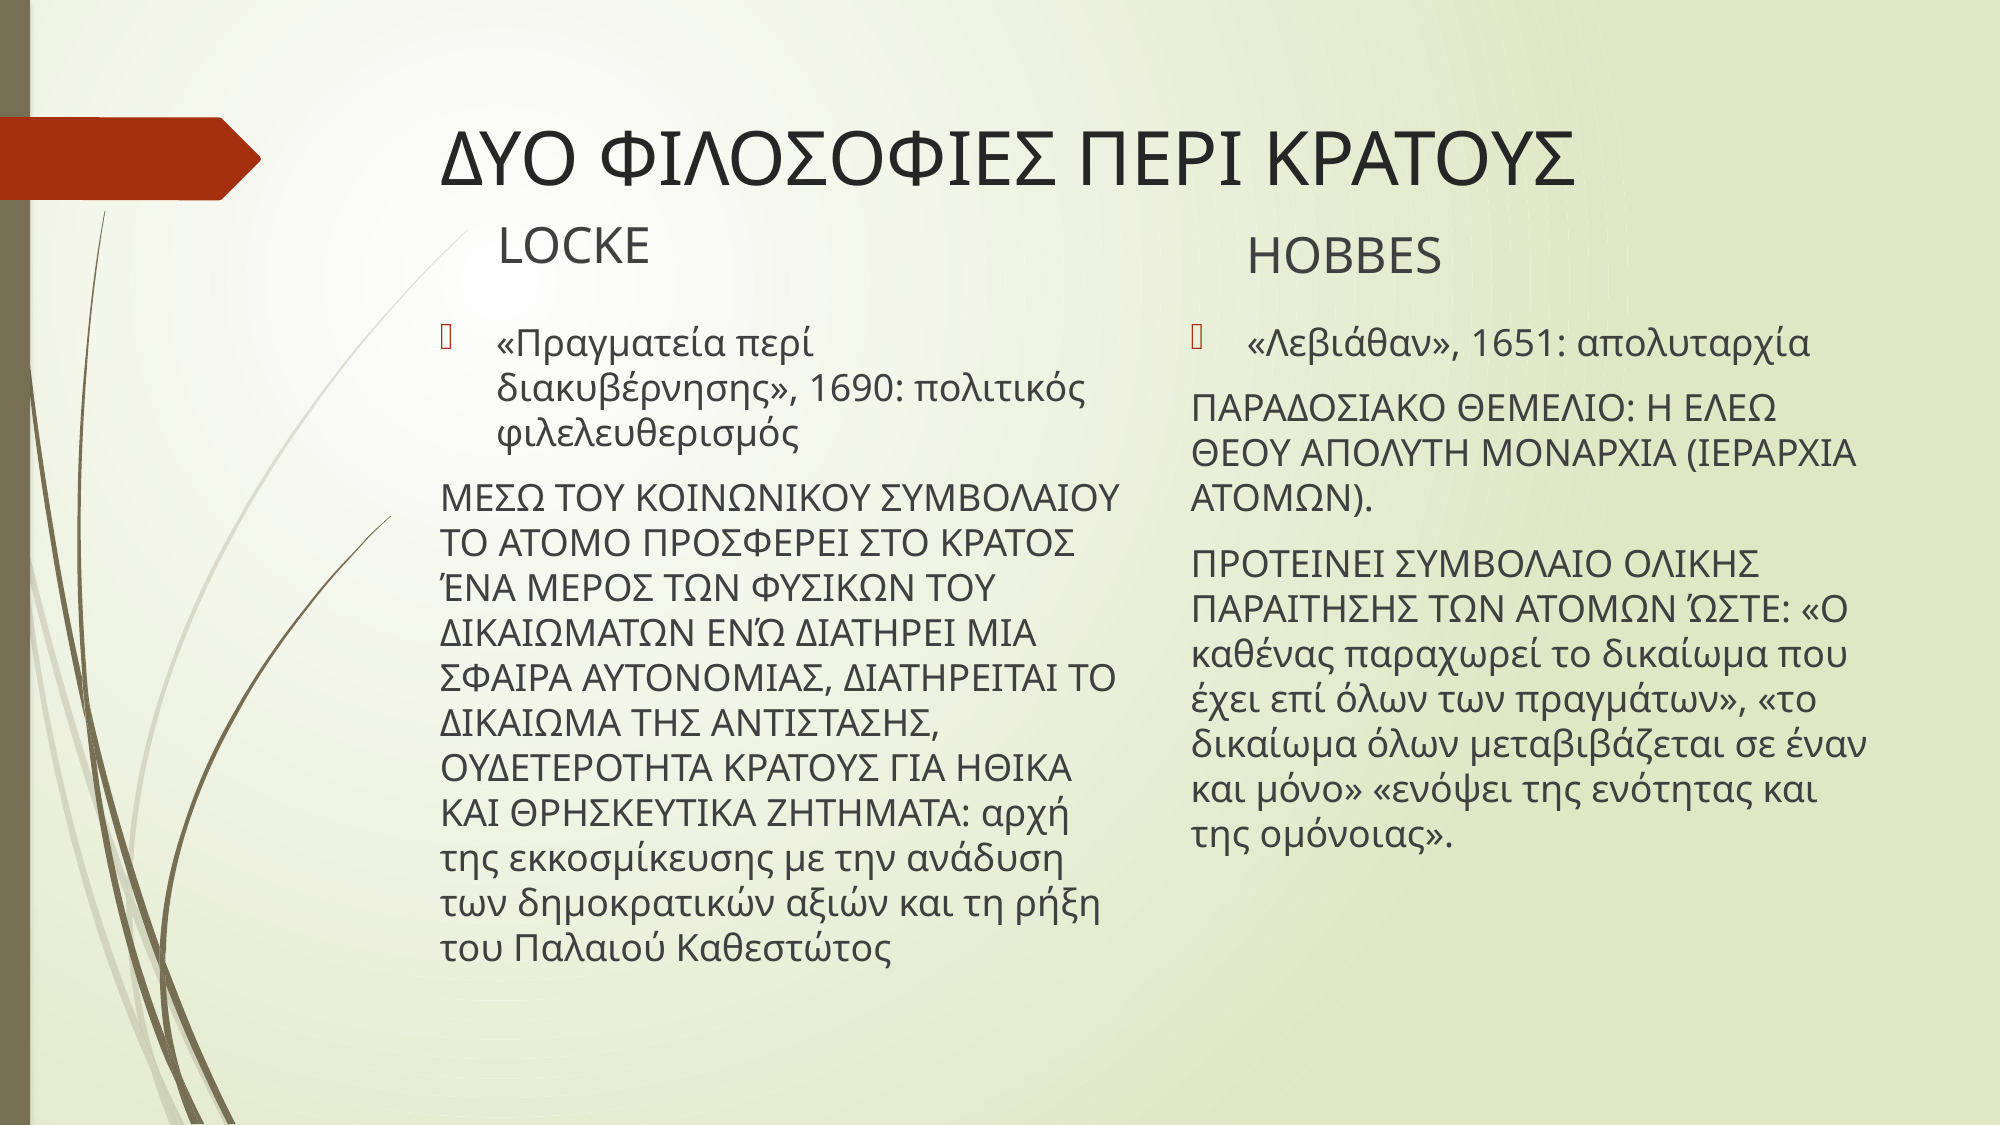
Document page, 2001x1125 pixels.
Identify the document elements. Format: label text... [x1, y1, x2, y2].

list «Λεβιάθαν», 1651: απολυταρχία ΠΑΡΑΔΟΣΙΑΚΟ ΘΕΜΕΛΙΟ: Η ΕΛΕΩ ΘΕΟΥ ΑΠΟΛΥΤΗ ΜΟΝΑΡΧΙΑ (ΙΕΡΑΡΧΙΑ ΑΤΟΜΩΝ). ΠΡΟΤΕΙΝΕΙ ΣΥΜΒΟΛΑΙΟ ΟΛΙΚΗΣ ΠΑΡΑΙΤΗΣΗΣ ΤΩΝ ΑΤΟΜΩΝ ΏΣΤΕ: «Ο καθένας παραχωρεί το δικαίωμα που έχει επί όλων των πραγμάτων», «το δικαίωμα όλων μεταβιβάζεται σε έναν και μόνο» «ενόψει της ενότητας και της ομόνοιας». [1175, 310, 1888, 1023]
title ΔΥΟ ΦΙΛΟΣΟΦΙΕΣ ΠΕΡΙ ΚΡΑΤΟΥΣ [425, 102, 1888, 217]
list HOBBES [1231, 196, 1888, 291]
list «Πραγματεία περί διακυβέρνησης», 1690: πολιτικός φιλελευθερισμός ΜΕΣΩ ΤΟΥ ΚΟΙΝΩΝΙΚΟΥ ΣΥΜΒΟΛΑΙΟΥ ΤΟ ΑΤΟΜΟ ΠΡΟΣΦΕΡΕΙ ΣΤΟ ΚΡΑΤΟΣ ΈΝΑ ΜΕΡΟΣ ΤΩΝ ΦΥΣΙΚΩΝ ΤΟΥ ΔΙΚΑΙΩΜΑΤΩΝ ΕΝΏ ΔΙΑΤΗΡΕΙ ΜΙΑ ΣΦΑΙΡΑ ΑΥΤΟΝΟΜΙΑΣ, ΔΙΑΤΗΡΕΙΤΑΙ ΤΟ ΔΙΚΑΙΩΜΑ ΤΗΣ ΑΝΤΙΣΤΑΣΗΣ, ΟΥΔΕΤΕΡΟΤΗΤΑ ΚΡΑΤΟΥΣ ΓΙΑ ΗΘΙΚΑ ΚΑΙ ΘΡΗΣΚΕΥΤΙΚΑ ΖΗΤΗΜΑΤΑ: αρχή της εκκοσμίκευσης με την ανάδυση των δημοκρατικών αξιών και τη ρήξη του Παλαιού Καθεστώτος [424, 310, 1138, 1023]
list LOCKE [482, 186, 1138, 282]
